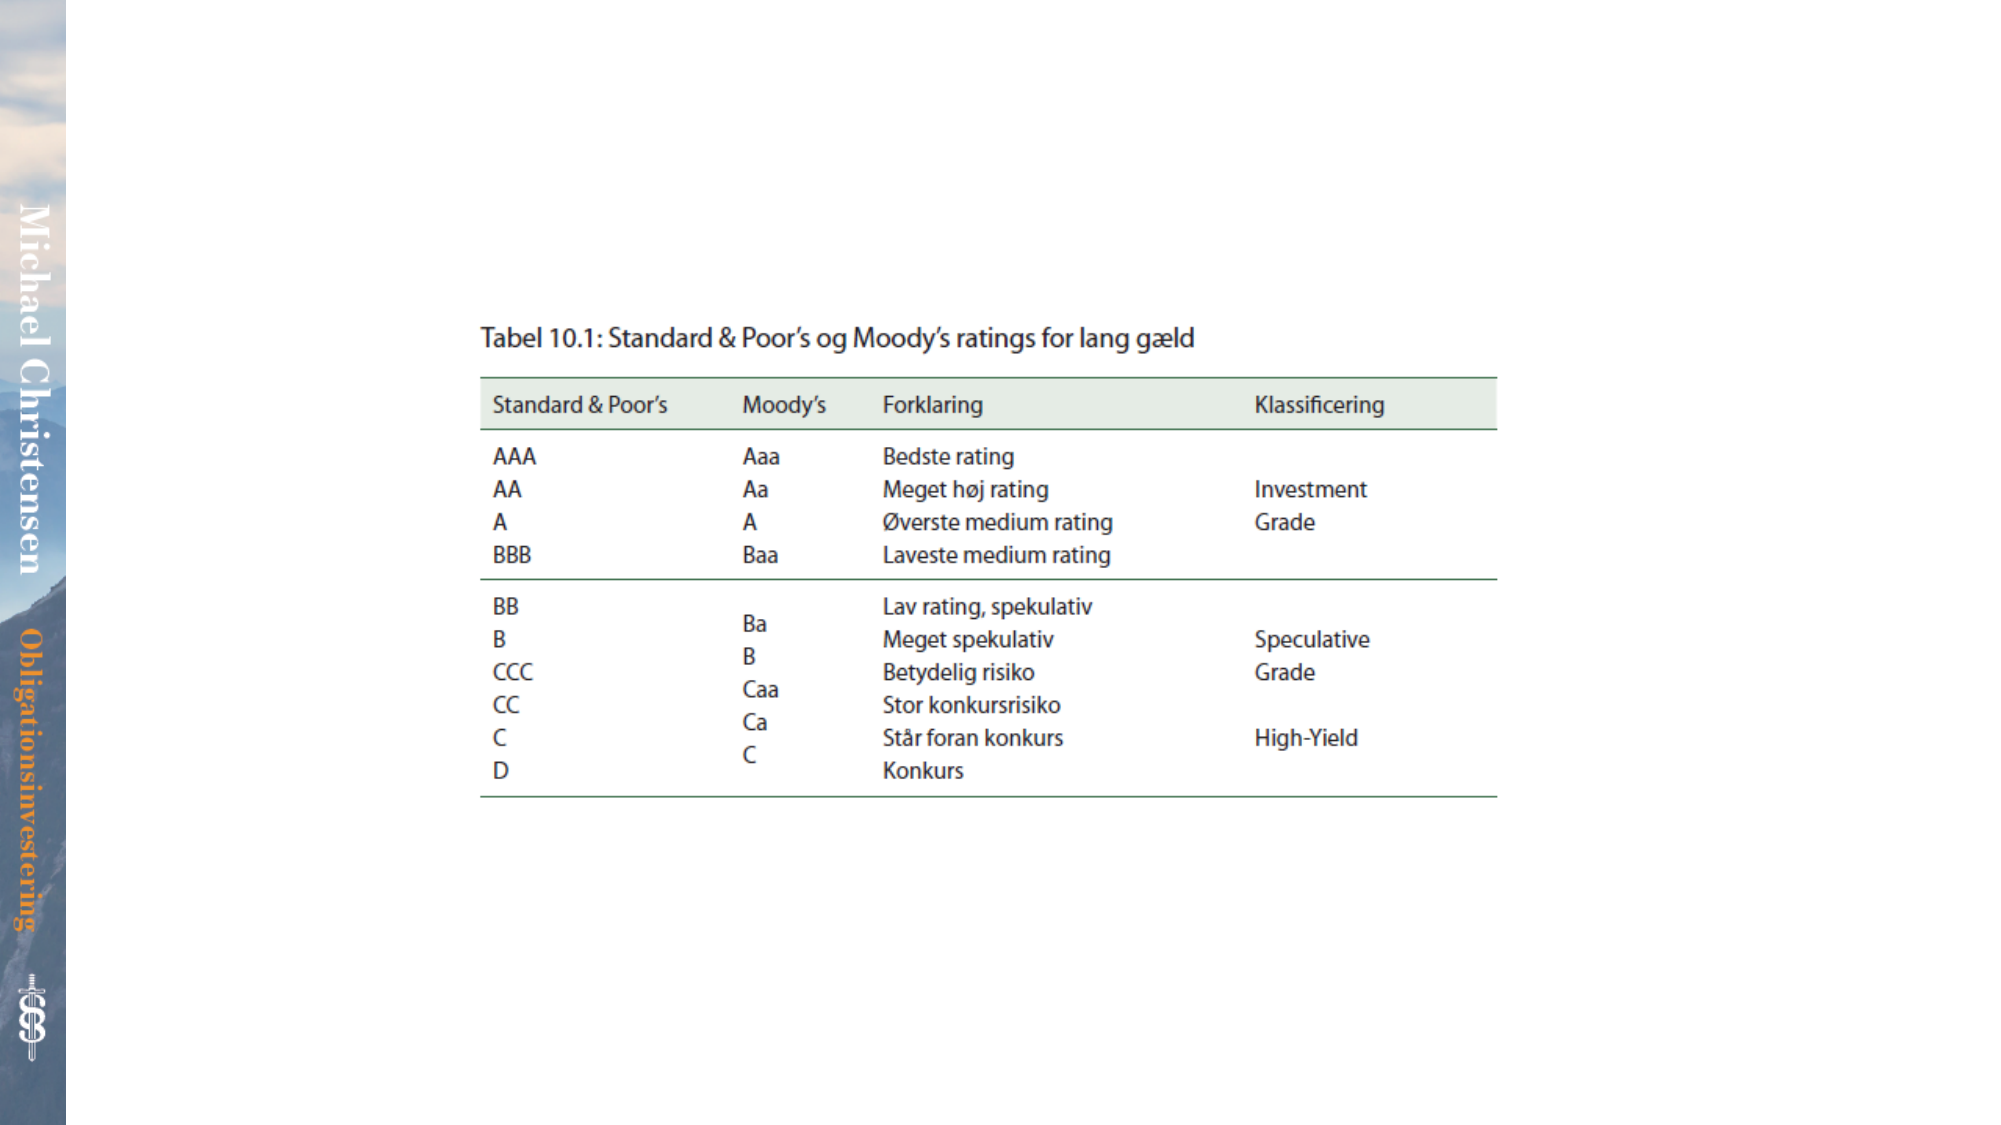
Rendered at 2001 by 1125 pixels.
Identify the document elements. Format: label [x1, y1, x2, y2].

picture [0, 0, 66, 1125]
picture [468, 310, 1532, 815]
